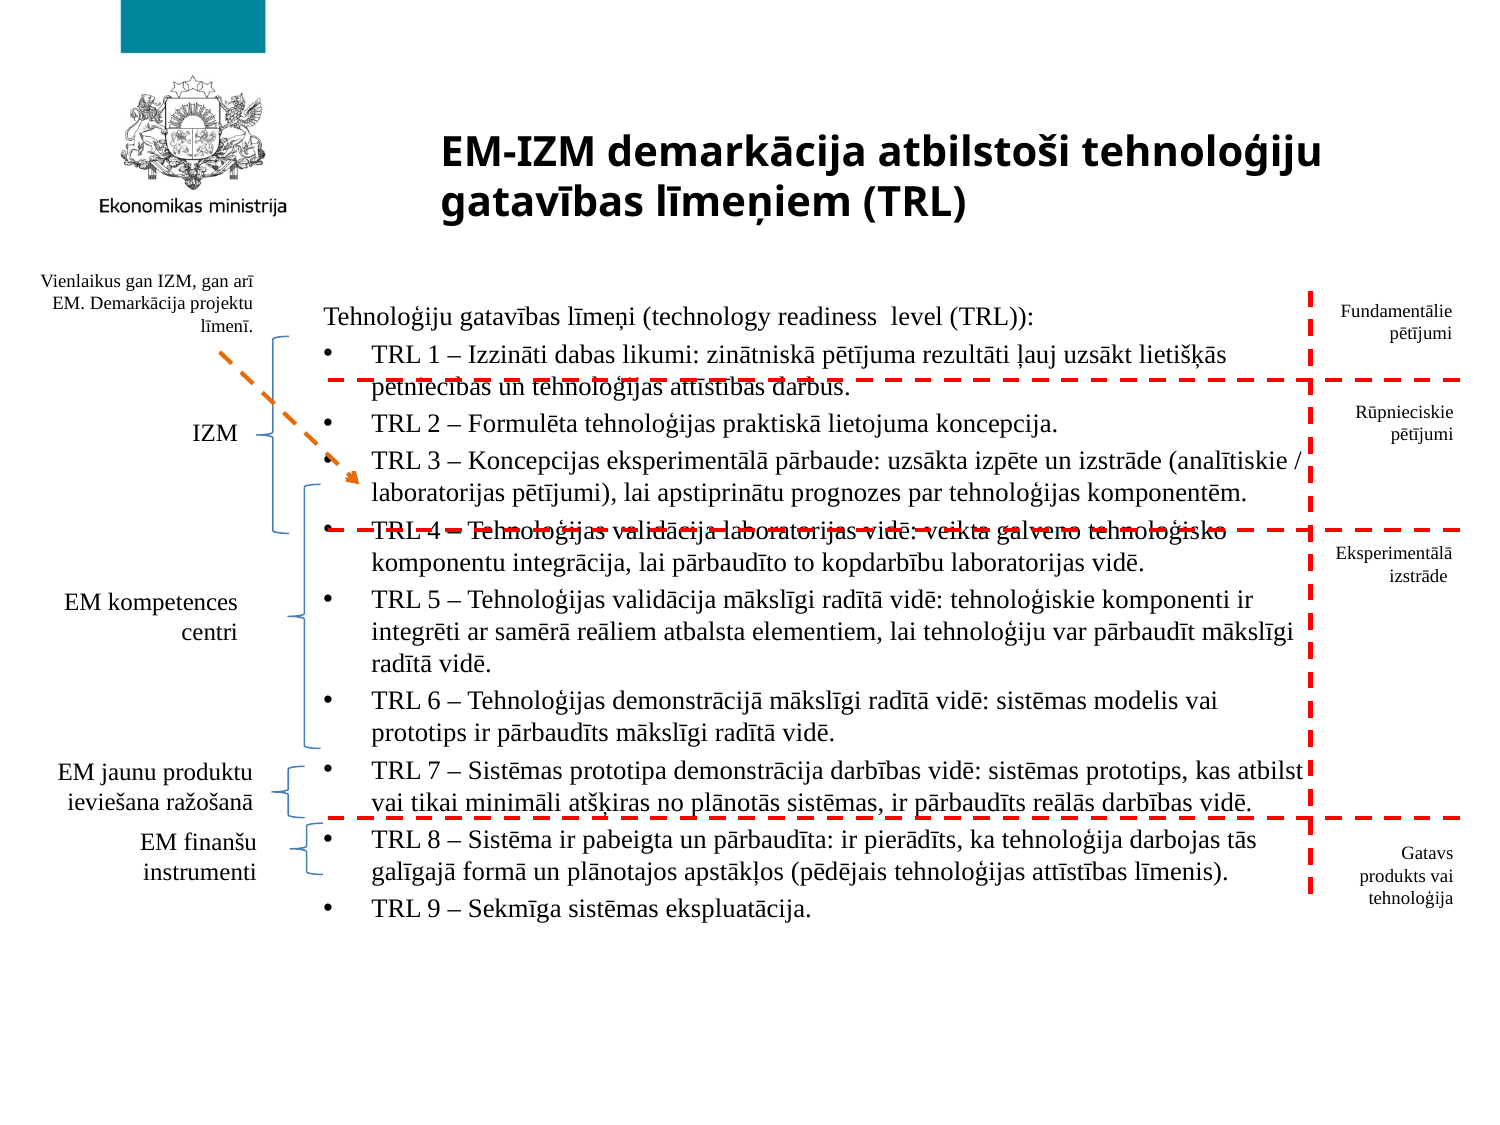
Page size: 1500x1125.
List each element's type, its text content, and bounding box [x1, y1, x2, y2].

text_box [272, 493, 290, 535]
text_box [287, 493, 321, 750]
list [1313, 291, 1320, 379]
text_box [219, 351, 360, 485]
text_box Eksperimentālā izstrāde [1318, 535, 1468, 594]
list Tehnoloģiju gatavības līmeņi (technology readiness level (TRL)): TRL 1 – Izzināti dabas likumi: zinātniskā pētījuma rezultāti ļauj uzsākt lietišķās pētniecības un tehnoloģijas attīstības darbus. TRL 2 – Formulēta tehnoloģijas praktiskā lietojuma koncepcija. TRL 3 – Koncepcijas eksperimentālā pārbaude: uzsākta izpēte un izstrāde (analītiskie / laboratorijas pētījumi), lai apstiprinātu prognozes par tehnoloģijas komponentēm. TRL 4 – Tehnoloģijas validācija laboratorijas vidē: veikta galveno tehnoloģisko komponentu integrācija, lai pārbaudīto to kopdarbību laboratorijas vidē. TRL 5 – Tehnoloģijas validācija mākslīgi radītā vidē: tehnoloģiskie komponenti ir integrēti ar samērā reāliem atbalsta elementiem, lai tehnoloģiju var pārbaudīt mākslīgi radītā vidē. TRL 6 – Tehnoloģijas demonstrācijā mākslīgi radītā vidē: sistēmas modelis vai prototips ir pārbaudīts mākslīgi radītā vidē. TRL 7 – Sistēmas prototipa demonstrācija darbības vidē: sistēmas prototips, kas atbilst vai tikai minimāli atšķiras no plānotās sistēmas, ir pārbaudīts reālās darbības vidē. TRL 8 – Sistēma ir pabeigta un pārbaudīta: ir pierādīts, ka tehnoloģija darbojas tās galīgajā formā un plānotajos apstākļos (pēdējais tehnoloģijas attīstības līmenis). TRL 9 – Sekmīga sistēmas ekspluatācija. [307, 291, 1308, 379]
title EM-IZM demarkācija atbilstoši tehnoloģiju gatavības līmeņiem (TRL) [425, 117, 1425, 233]
text_box Rūpnieciskie pētījumi [1319, 392, 1469, 452]
text_box [271, 765, 305, 819]
text_box EM jaunu produktu ieviešana ražošanā [40, 748, 268, 818]
text_box [289, 822, 323, 876]
text_box Gatavs produkts vai tehnoloģija [1319, 833, 1469, 916]
text_box [272, 335, 290, 350]
text_box Fundamentālie pētījumi [1318, 291, 1468, 352]
list Tehnoloģiju gatavības līmeņi (technology readiness level (TRL)): TRL 1 – Izzināti dabas likumi: zinātniskā pētījuma rezultāti ļauj uzsākt lietišķās pētniecības un tehnoloģijas attīstības darbus. TRL 2 – Formulēta tehnoloģijas praktiskā lietojuma koncepcija. TRL 3 – Koncepcijas eksperimentālā pārbaude: uzsākta izpēte un izstrāde (analītiskie / laboratorijas pētījumi), lai apstiprinātu prognozes par tehnoloģijas komponentēm. TRL 4 – Tehnoloģijas validācija laboratorijas vidē: veikta galveno tehnoloģisko komponentu integrācija, lai pārbaudīto to kopdarbību laboratorijas vidē. TRL 5 – Tehnoloģijas validācija mākslīgi radītā vidē: tehnoloģiskie komponenti ir integrēti ar samērā reāliem atbalsta elementiem, lai tehnoloģiju var pārbaudīt mākslīgi radītā vidē. TRL 6 – Tehnoloģijas demonstrācijā mākslīgi radītā vidē: sistēmas modelis vai prototips ir pārbaudīts mākslīgi radītā vidē. TRL 7 – Sistēmas prototipa demonstrācija darbības vidē: sistēmas prototips, kas atbilst vai tikai minimāli atšķiras no plānotās sistēmas, ir pārbaudīts reālās darbības vidē. TRL 8 – Sistēma ir pabeigta un pārbaudīta: ir pierādīts, ka tehnoloģija darbojas tās galīgajā formā un plānotajos apstākļos (pēdējais tehnoloģijas attīstības līmenis). TRL 9 – Sekmīga sistēmas ekspluatācija. [307, 389, 1320, 1009]
text_box Vienlaikus gan IZM, gan arī EM. Demarkācija projektu līmenī. [1, 261, 268, 344]
picture [48, 0, 338, 321]
text_box IZM [127, 408, 214, 454]
text_box EM kompetences centri [25, 578, 253, 654]
text_box EM finanšu instrumenti [23, 818, 272, 893]
